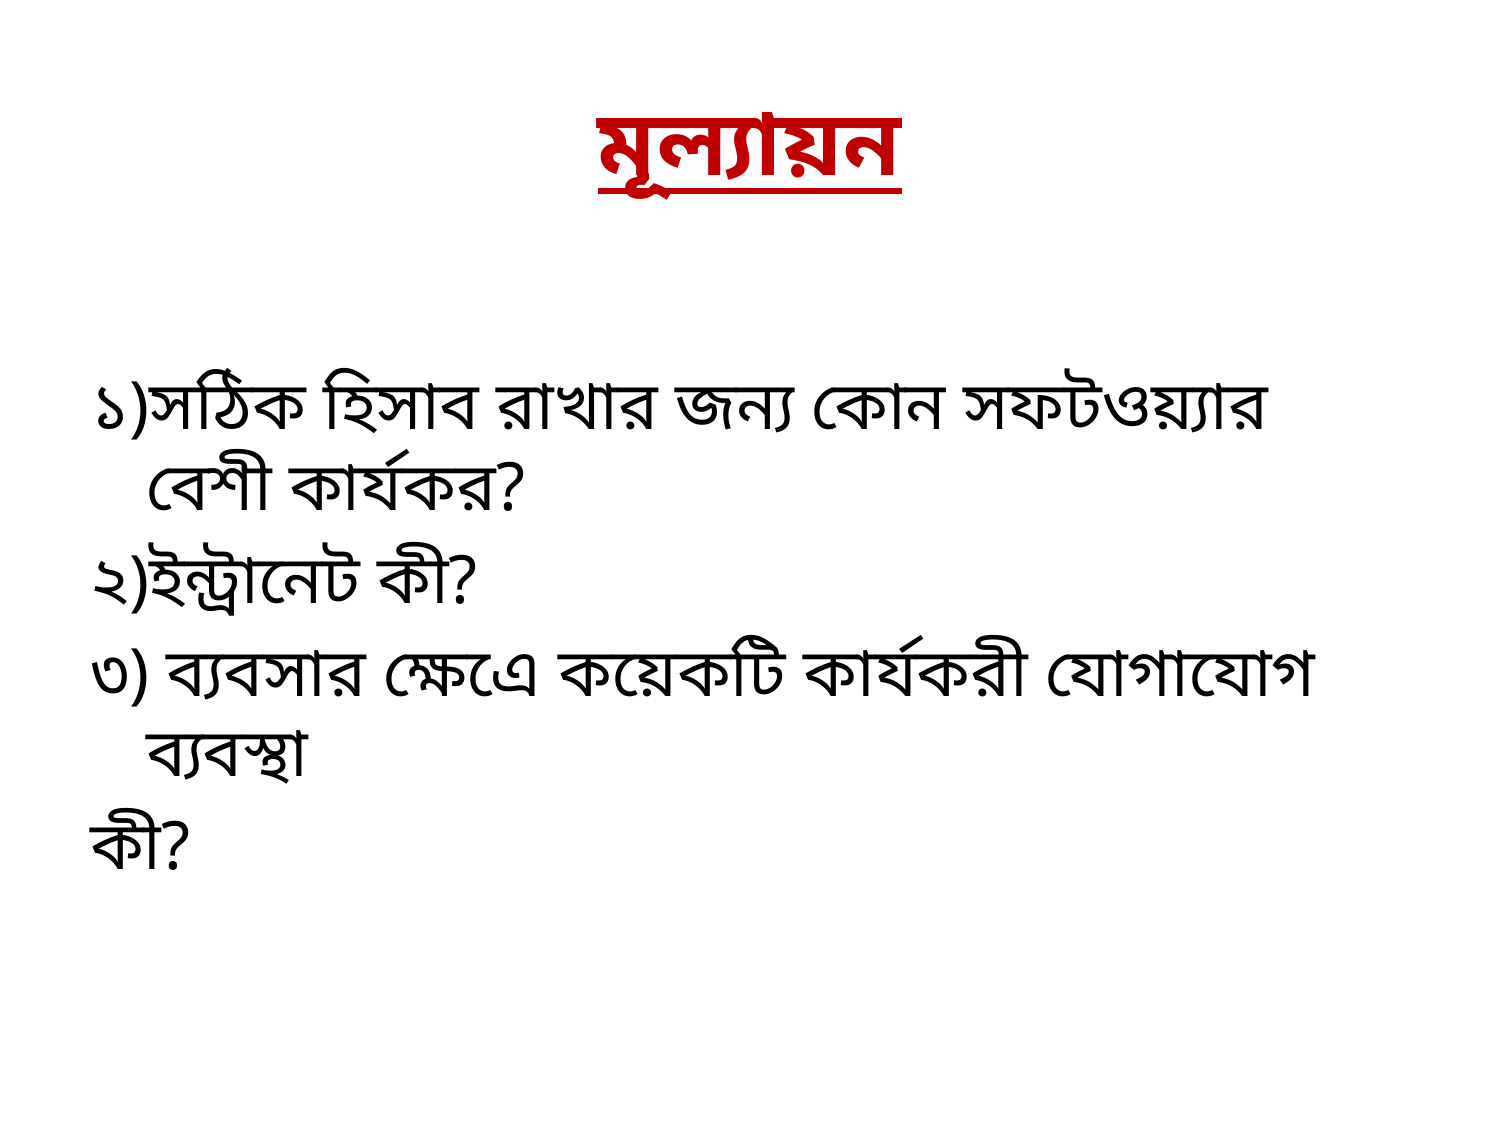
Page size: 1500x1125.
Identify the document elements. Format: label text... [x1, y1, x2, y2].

list ১)সঠিক হিসাব রাখার জন্য কোন সফটওয়্যার বেশী কার্যকর? ২)ইন্ট্রানেট কী? ৩) ব্যবসার ক্ষেএে কয়েকটি কার্যকরী যোগাযোগ ব্যবস্থা কী? [75, 262, 1425, 1005]
title মূল্যায়ন [75, 45, 1425, 233]
